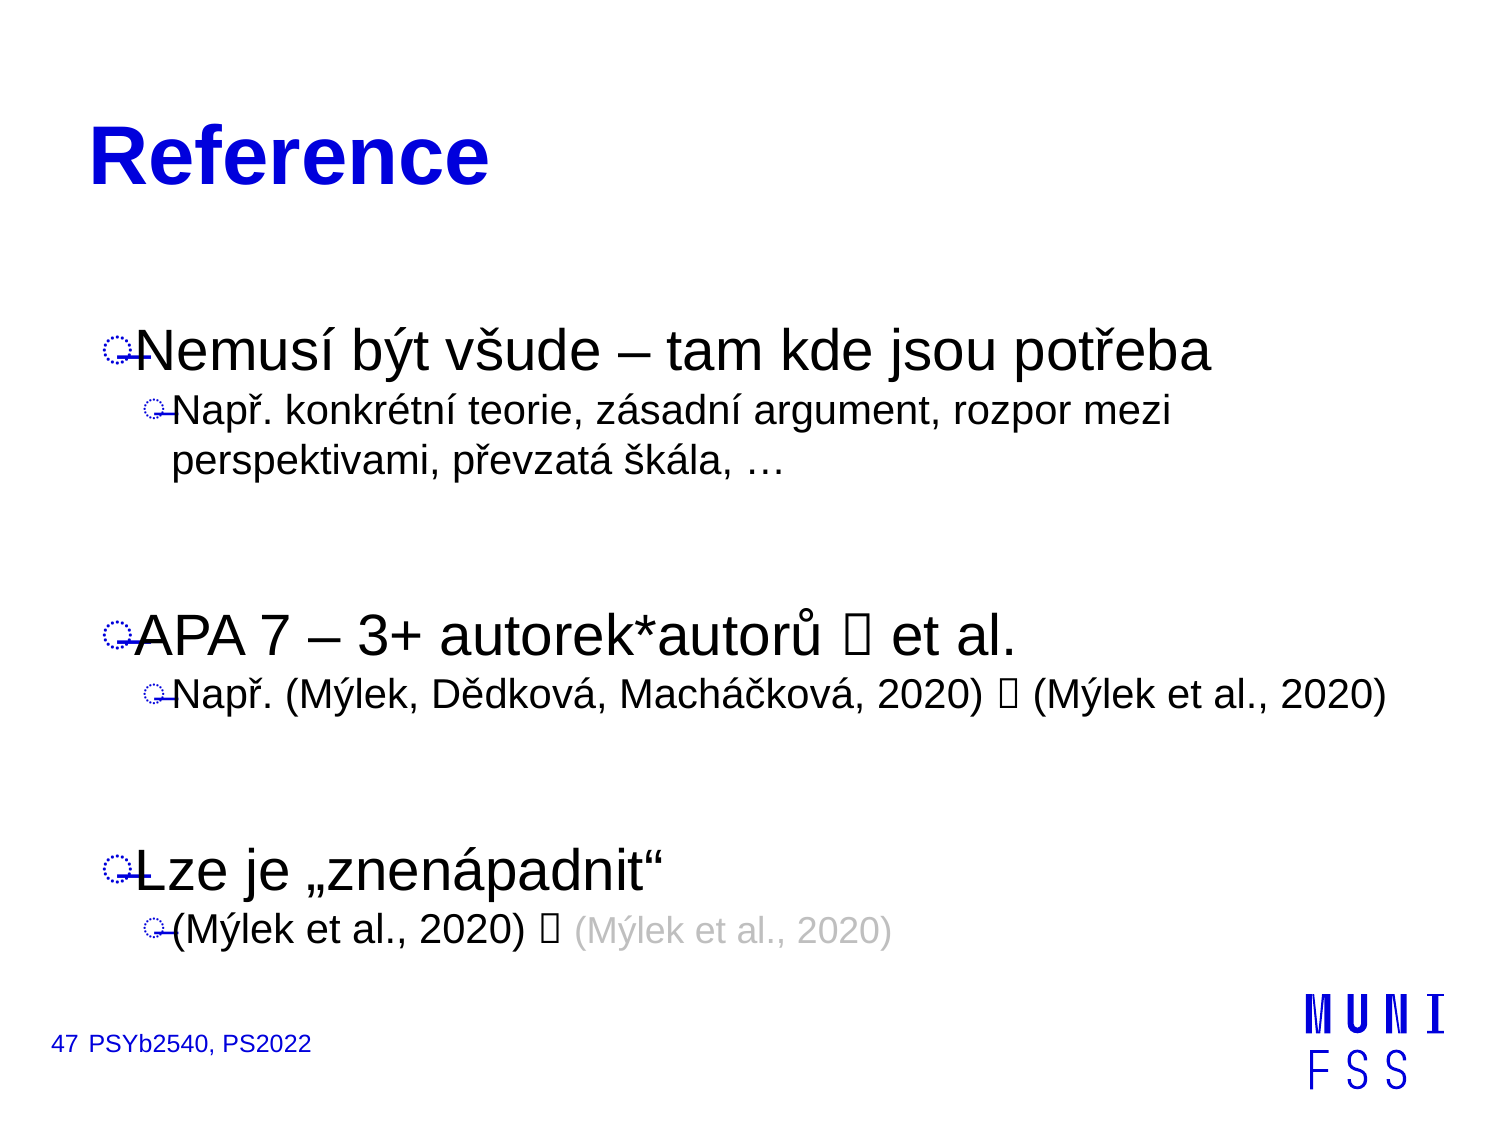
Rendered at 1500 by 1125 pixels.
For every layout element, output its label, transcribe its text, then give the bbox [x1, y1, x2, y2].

slide_number 47 [50, 1021, 82, 1063]
footer PSYb2540, PS2022 [88, 1021, 1063, 1063]
title Reference [88, 118, 1412, 193]
list Nemusí být všude – tam kde jsou potřeba Např. konkrétní teorie, zásadní argument, rozpor mezi perspektivami, převzatá škála, … APA 7 – 3+ autorek*autorů  et al. Např. (Mýlek, Dědková, Macháčková, 2020)  (Mýlek et al., 2020) Lze je „znenápadnit“ (Mýlek et al., 2020)  (Mýlek et al., 2020) [88, 277, 1412, 957]
